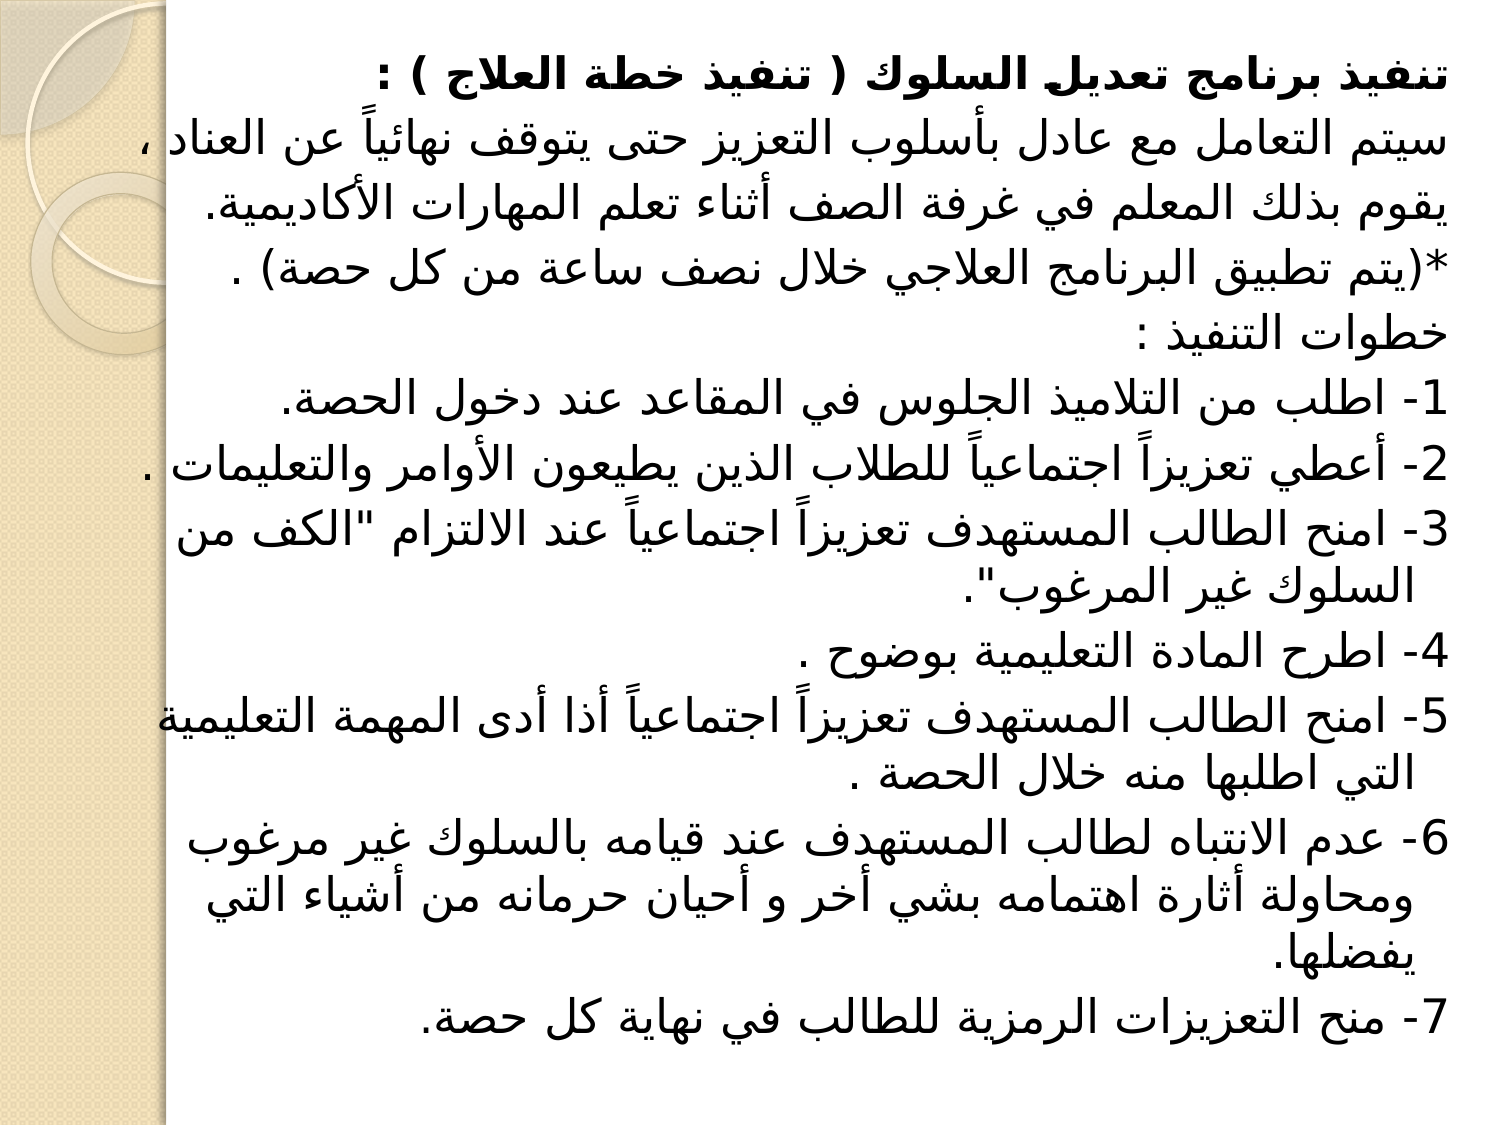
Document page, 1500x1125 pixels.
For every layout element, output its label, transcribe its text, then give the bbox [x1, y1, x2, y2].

list تنفيذ برنامج تعديل السلوك ( تنفيذ خطة العلاج ) : سيتم التعامل مع عادل بأسلوب التعزيز حتى يتوقف نهائياً عن العناد ، يقوم بذلك المعلم في غرفة الصف أثناء تعلم المهارات الأكاديمية. *(يتم تطبيق البرنامج العلاجي خلال نصف ساعة من كل حصة) . خطوات التنفيذ : 1- اطلب من التلاميذ الجلوس في المقاعد عند دخول الحصة. 2- أعطي تعزيزاً اجتماعياً للطلاب الذين يطيعون الأوامر والتعليمات . 3- امنح الطالب المستهدف تعزيزاً اجتماعياً عند الالتزام "الكف من السلوك غير المرغوب". 4- اطرح المادة التعليمية بوضوح . 5- امنح الطالب المستهدف تعزيزاً اجتماعياً أذا أدى المهمة التعليمية التي اطلبها منه خلال الحصة . 6- عدم الانتباه لطالب المستهدف عند قيامه بالسلوك غير مرغوب ومحاولة أثارة اهتمامه بشي أخر و أحيان حرمانه من أشياء التي يفضلها. 7- منح التعزيزات الرمزية للطالب في نهاية كل حصة. [50, 37, 1475, 1075]
